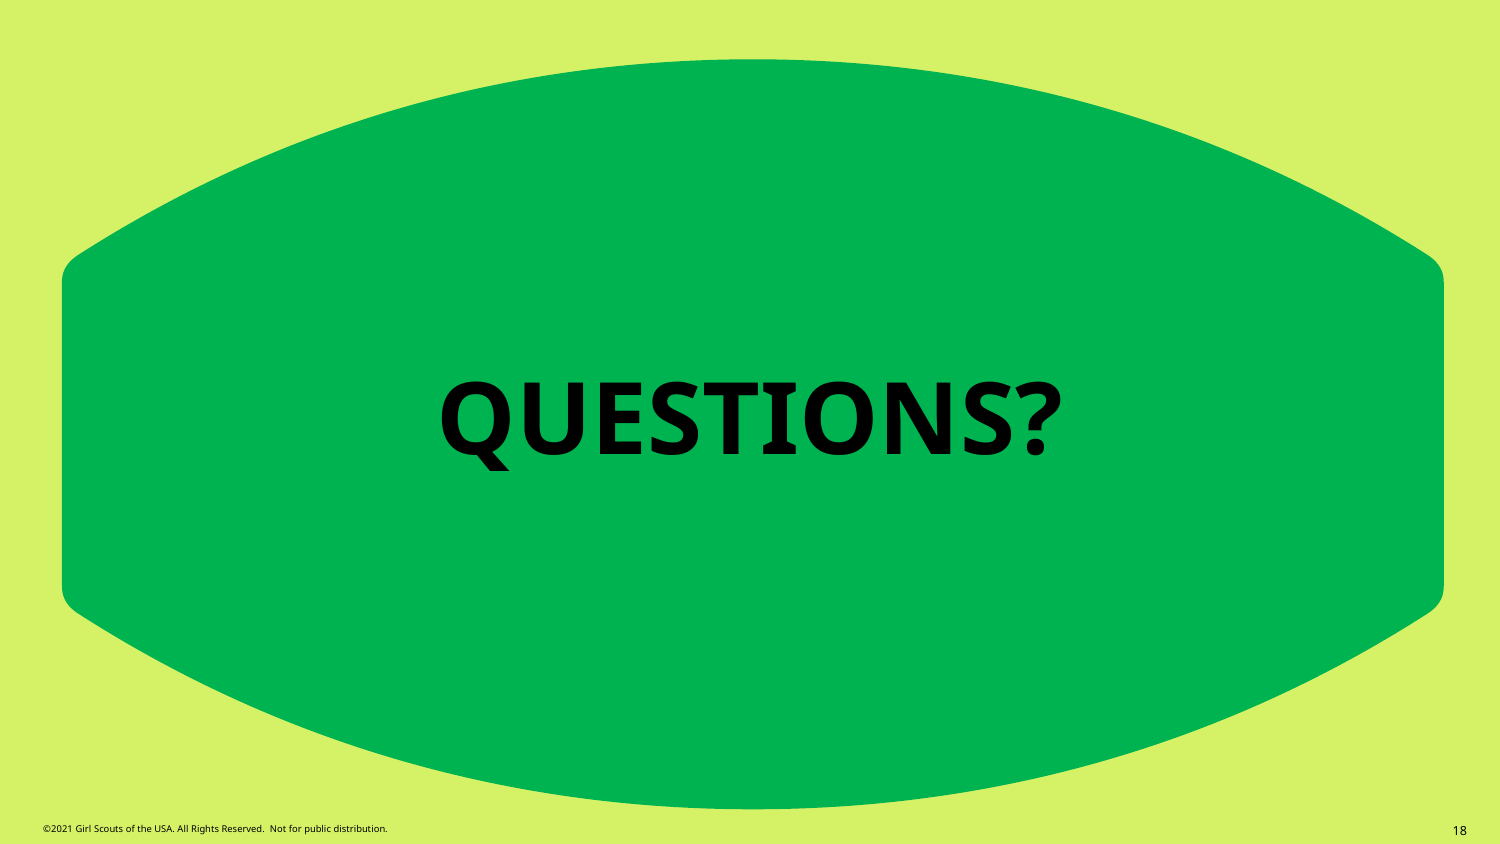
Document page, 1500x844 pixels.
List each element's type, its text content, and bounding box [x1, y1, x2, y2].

slide_number 18 [1391, 815, 1483, 844]
footer ©2021 Girl Scouts of the USA. All Rights Reserved. Not for public distribution. [28, 818, 959, 844]
title QUESTIONS? [42, 251, 1458, 593]
